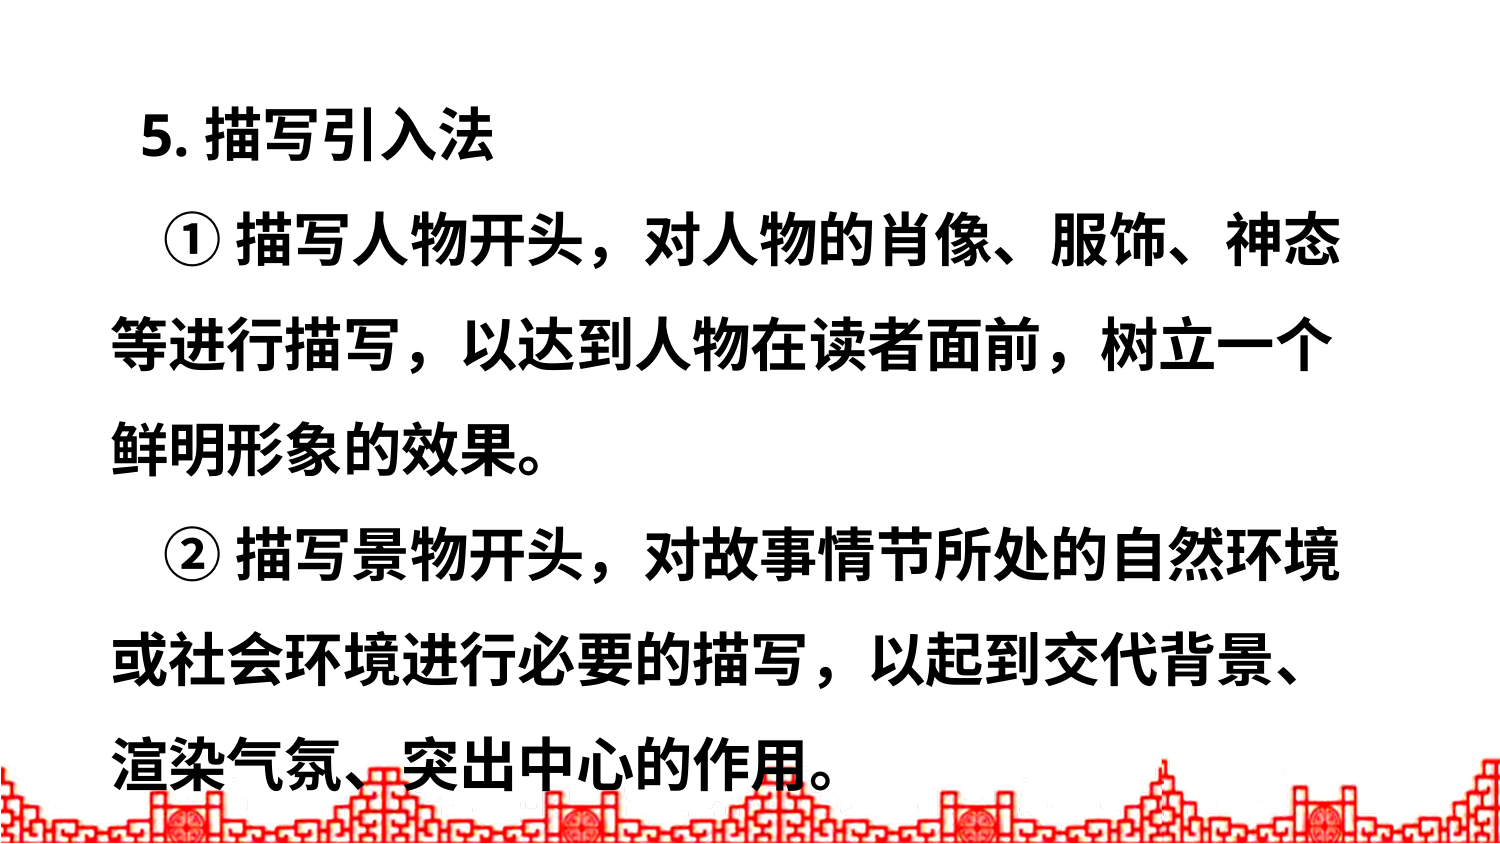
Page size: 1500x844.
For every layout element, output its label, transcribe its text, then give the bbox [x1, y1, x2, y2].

text_box 5.描写引入法 ①描写人物开头，对人物的肖像、服饰、神态等进行描写，以达到人物在读者面前，树立一个鲜明形象的效果。 ②描写景物开头，对故事情节所处的自然环境或社会环境进行必要的描写，以起到交代背景、渲染气氛、突出中心的作用。 [95, 55, 1360, 805]
